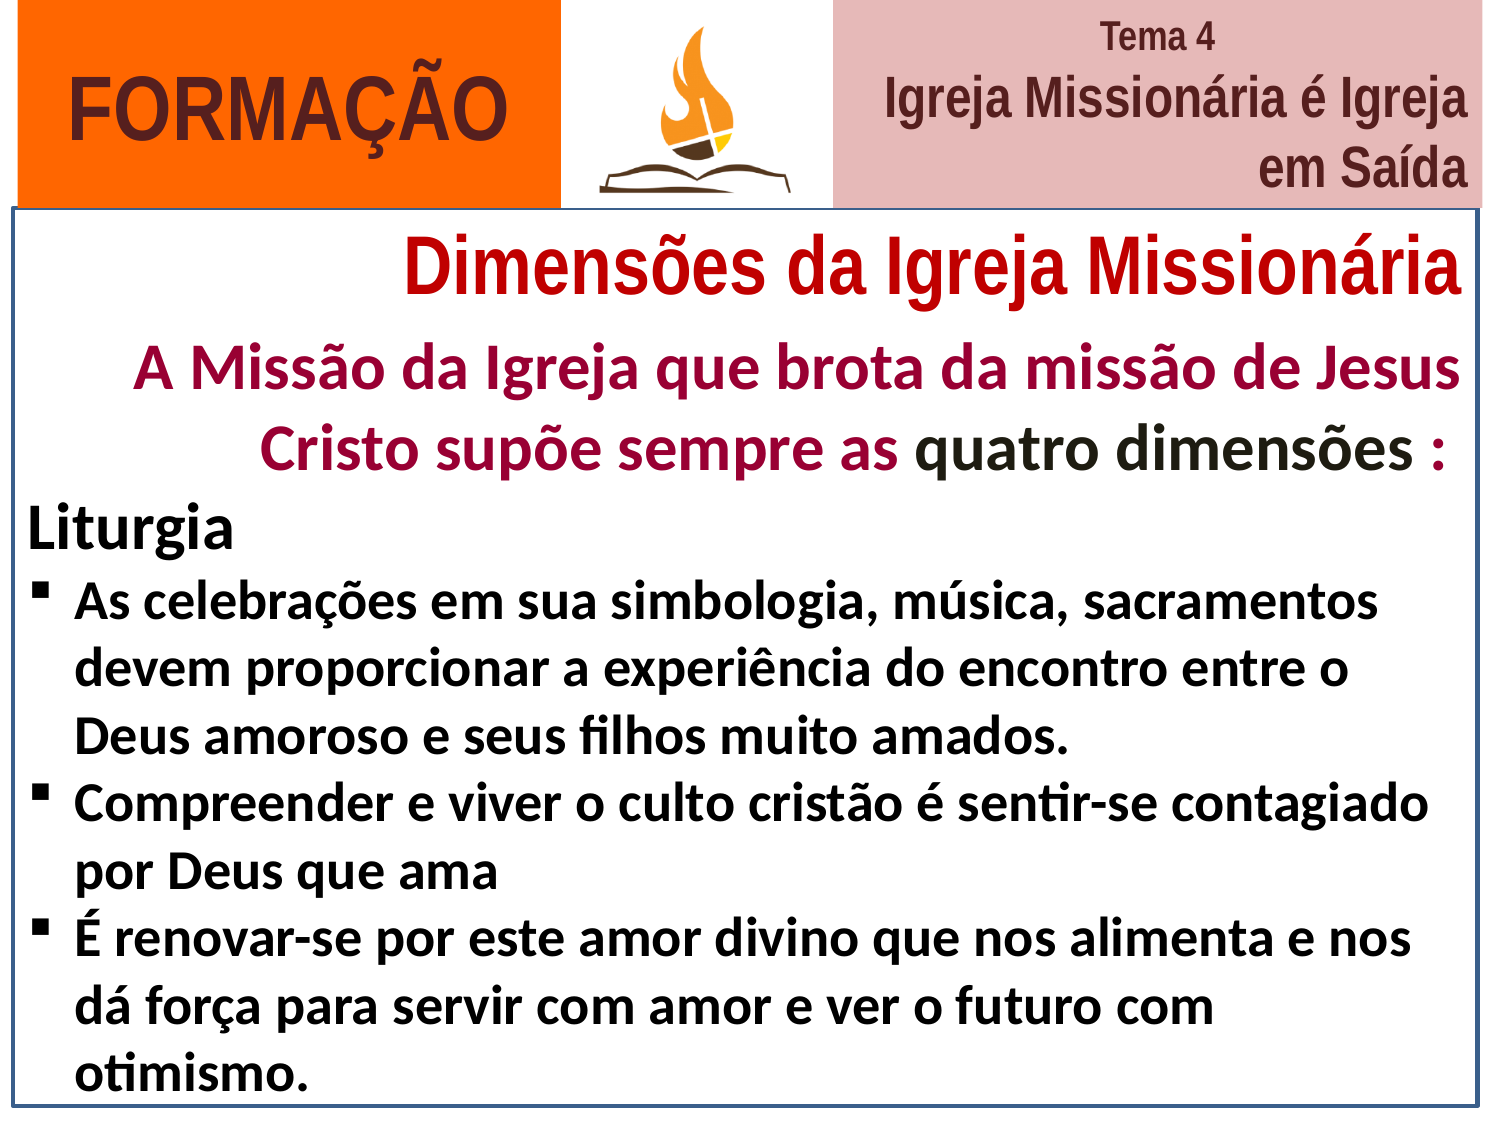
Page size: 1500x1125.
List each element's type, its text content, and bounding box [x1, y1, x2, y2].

text_box Tema 4 Igreja Missionária é Igreja em Saída [834, 0, 1484, 210]
text_box Dimensões da Igreja Missionária A Missão da Igreja que brota da missão de Jesus Cristo supõe sempre as quatro dimensões : Liturgia As celebrações em sua simbologia, música, sacramentos devem proporcionar a experiência do encontro entre o Deus amoroso e seus filhos muito amados. Compreender e viver o culto cristão é sentir-se contagiado por Deus que ama É renovar-se por este amor divino que nos alimenta e nos dá força para servir com amor e ver o futuro com otimismo. [11, 206, 1480, 1108]
text_box FORMAÇÃO [16, 0, 558, 210]
picture [560, 0, 833, 209]
